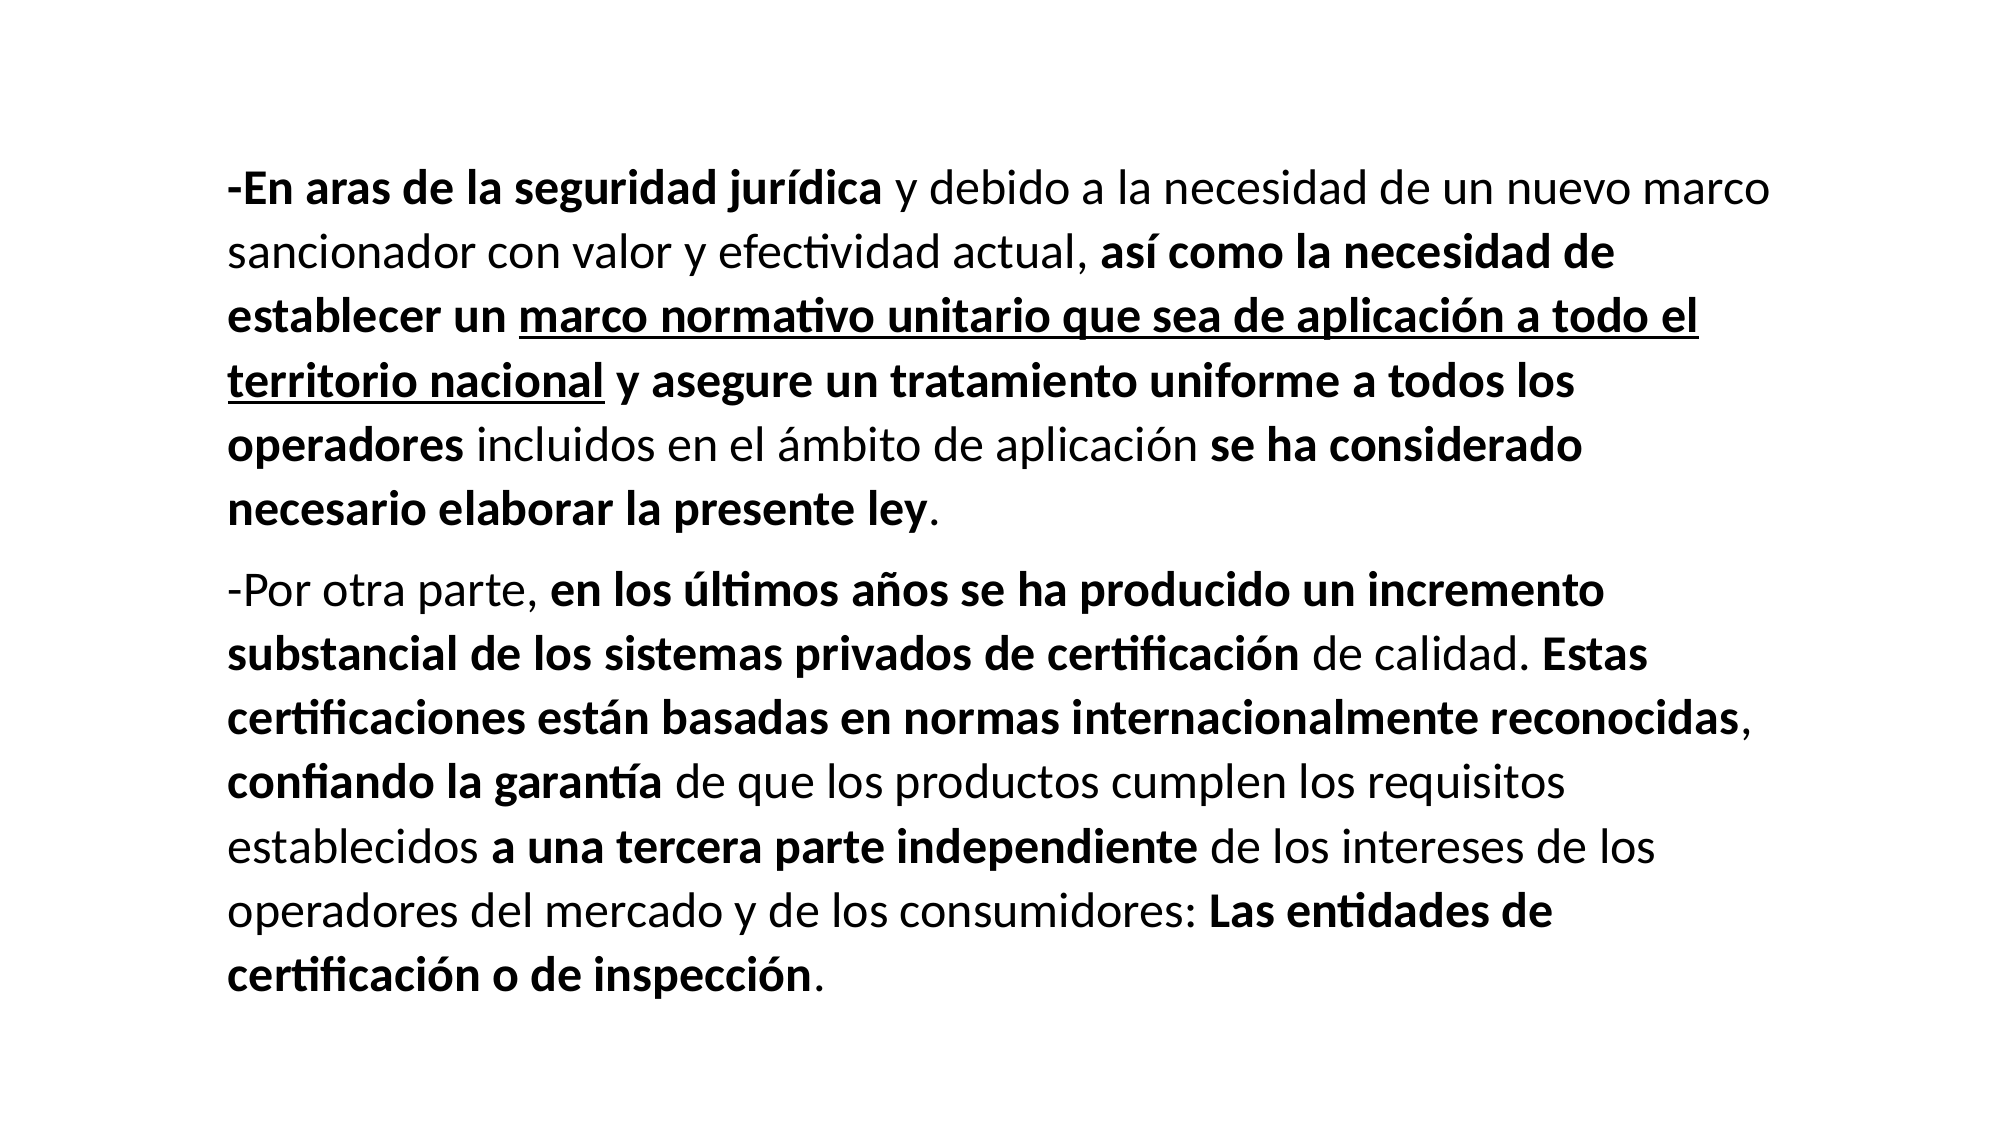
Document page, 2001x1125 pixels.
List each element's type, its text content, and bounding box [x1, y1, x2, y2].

text_box -En aras de la seguridad jurídica y debido a la necesidad de un nuevo marco sancionador con valor y efectividad actual, así como la necesidad de establecer un marco normativo unitario que sea de aplicación a todo el territorio nacional y asegure un tratamiento uniforme a todos los operadores incluidos en el ámbito de aplicación se ha considerado necesario elaborar la presente ley. -Por otra parte, en los últimos años se ha producido un incremento substancial de los sistemas privados de certificación de calidad. Estas certificaciones están basadas en normas internacionalmente reconocidas, confiando la garantía de que los productos cumplen los requisitos establecidos a una tercera parte independiente de los intereses de los operadores del mercado y de los consumidores: Las entidades de certificación o de inspección. [213, 142, 1809, 1009]
